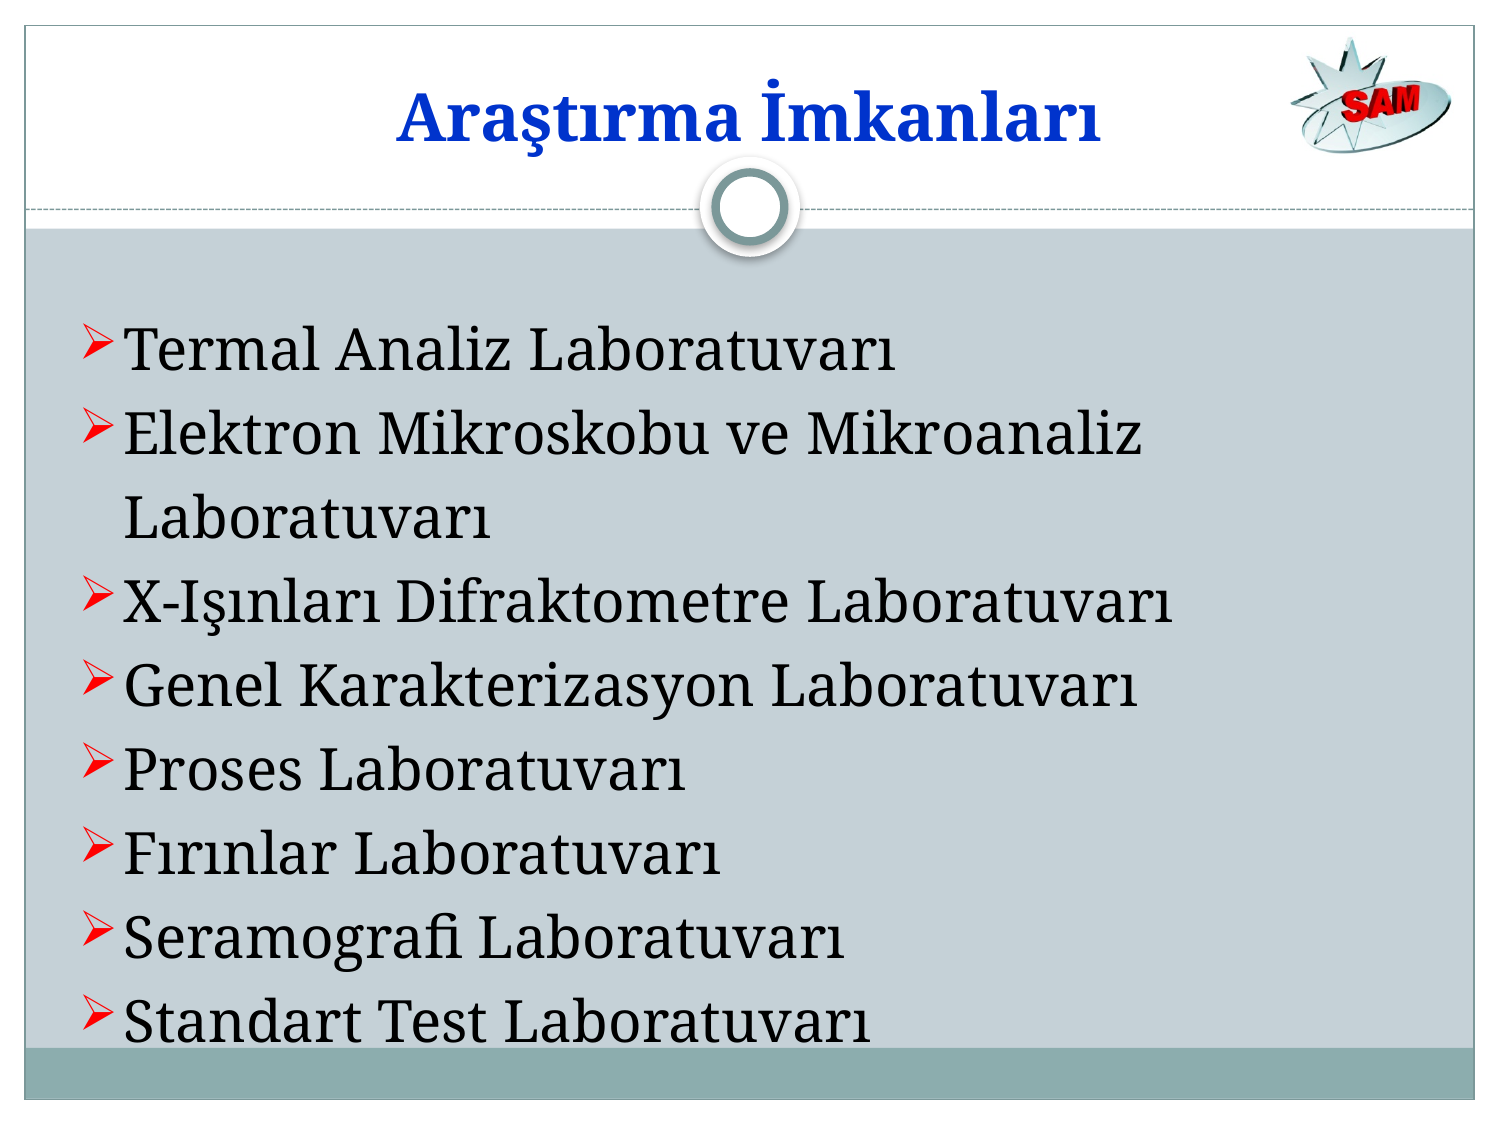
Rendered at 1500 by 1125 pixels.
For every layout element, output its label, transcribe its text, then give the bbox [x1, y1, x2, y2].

list Termal Analiz Laboratuvarı Elektron Mikroskobu ve Mikroanaliz Laboratuvarı X-Işınları Difraktometre Laboratuvarı Genel Karakterizasyon Laboratuvarı Proses Laboratuvarı Fırınlar Laboratuvarı Seramografi Laboratuvarı Standart Test Laboratuvarı [63, 290, 1460, 1024]
title Araştırma İmkanları [49, 37, 1264, 163]
picture [1267, 30, 1471, 157]
